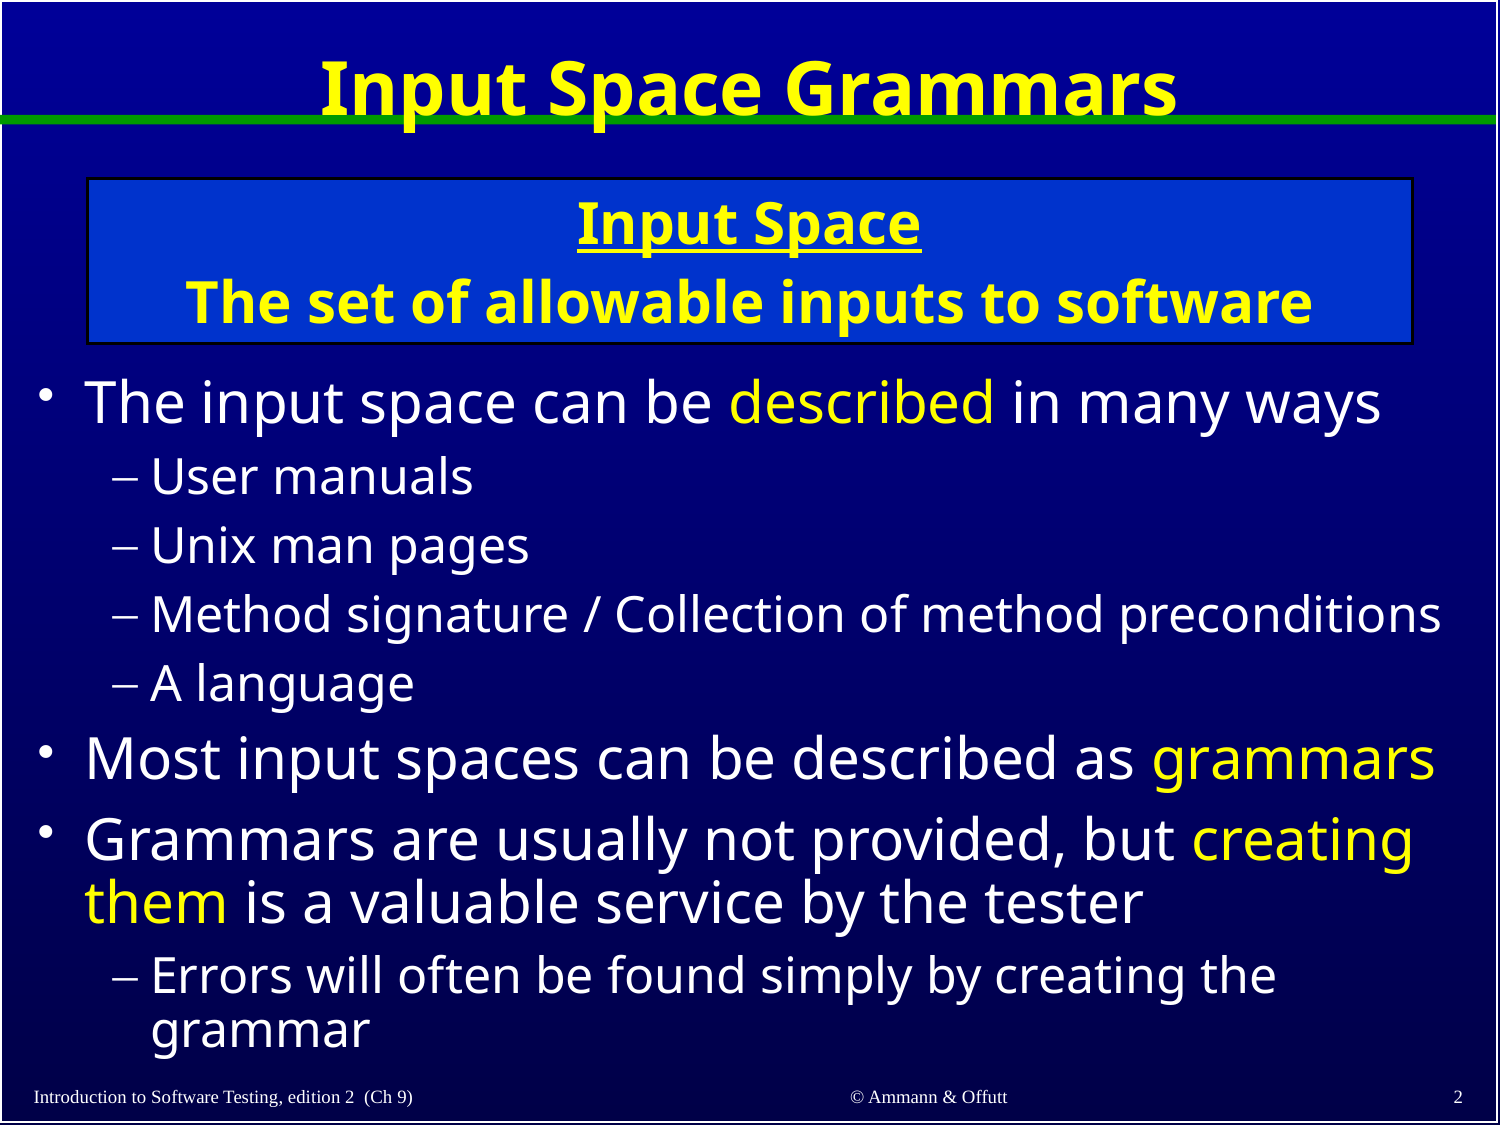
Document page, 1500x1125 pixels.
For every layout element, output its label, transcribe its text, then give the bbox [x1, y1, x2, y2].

text_box Input Space The set of allowable inputs to software [87, 178, 1413, 344]
slide_number Introduction to Software Testing, edition 2 (Ch 9) [18, 1068, 659, 1115]
title Input Space Grammars [14, 15, 1486, 167]
slide_number 2 [1181, 1071, 1479, 1115]
footer © Ammann & Offutt [691, 1072, 1167, 1115]
list The input space can be described in many ways User manuals Unix man pages Method signature / Collection of method preconditions A language Most input spaces can be described as grammars Grammars are usually not provided, but creating them is a valuable service by the tester Errors will often be found simply by creating the grammar [22, 365, 1478, 1062]
